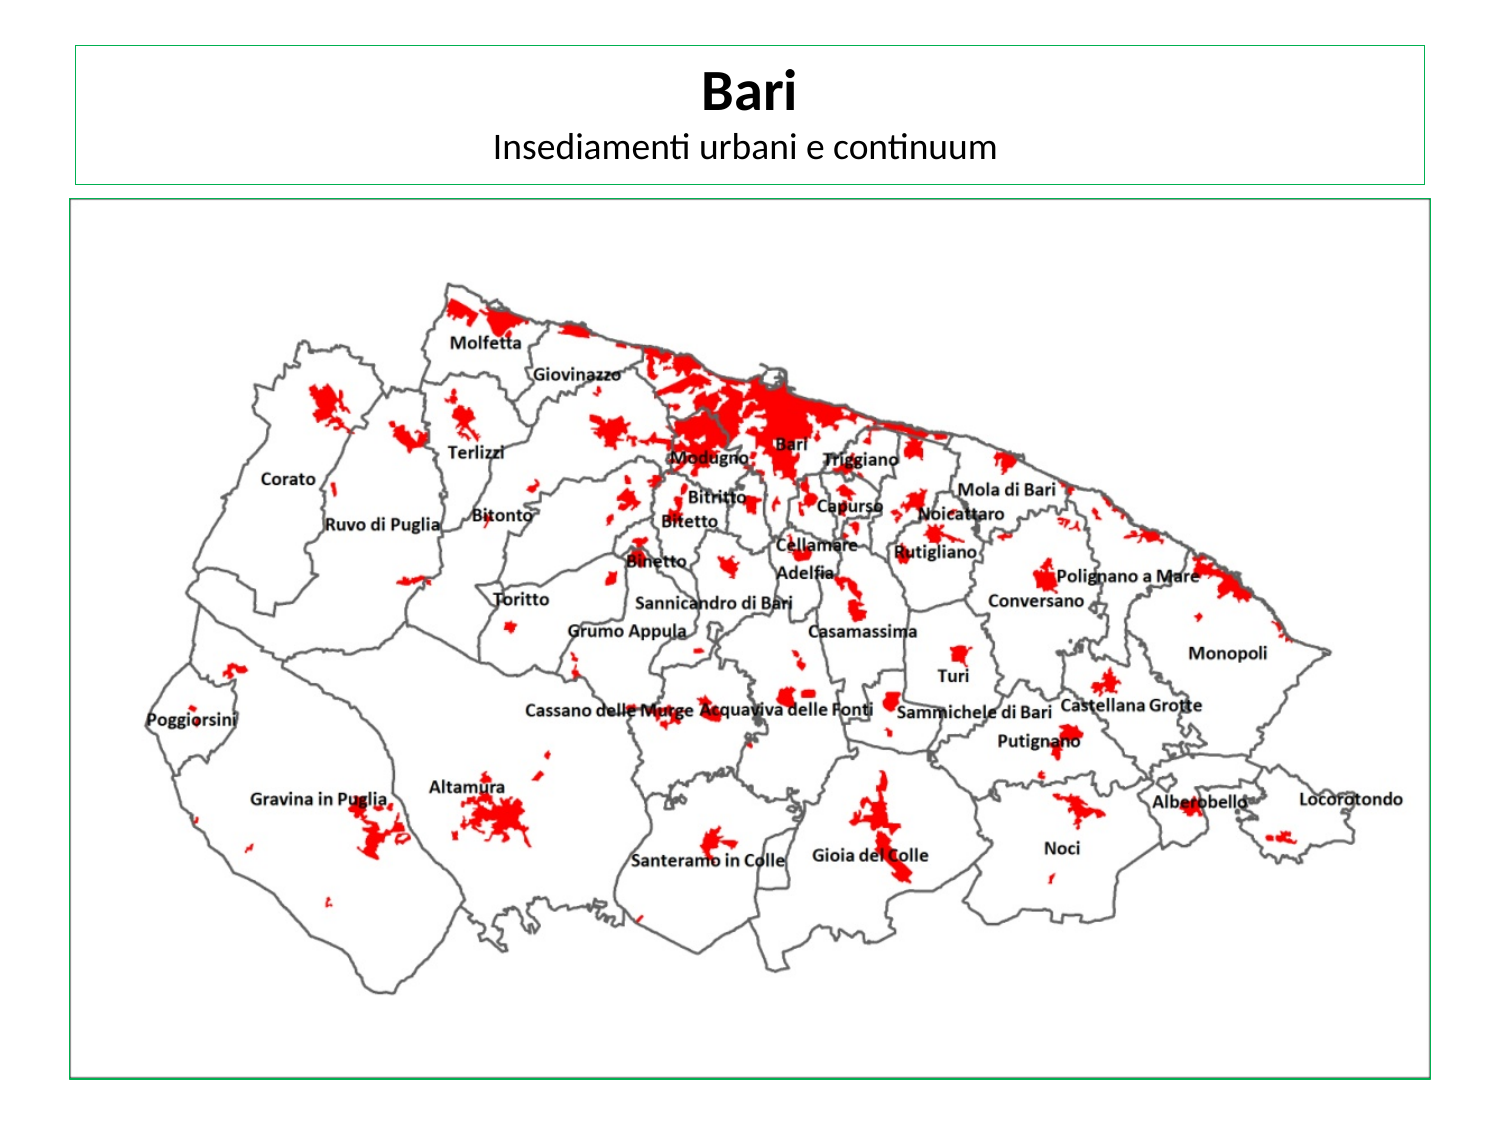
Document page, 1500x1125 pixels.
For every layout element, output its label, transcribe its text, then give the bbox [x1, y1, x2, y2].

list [70, 198, 1430, 1079]
title Bari Insediamenti urbani e continuum [75, 45, 1425, 185]
